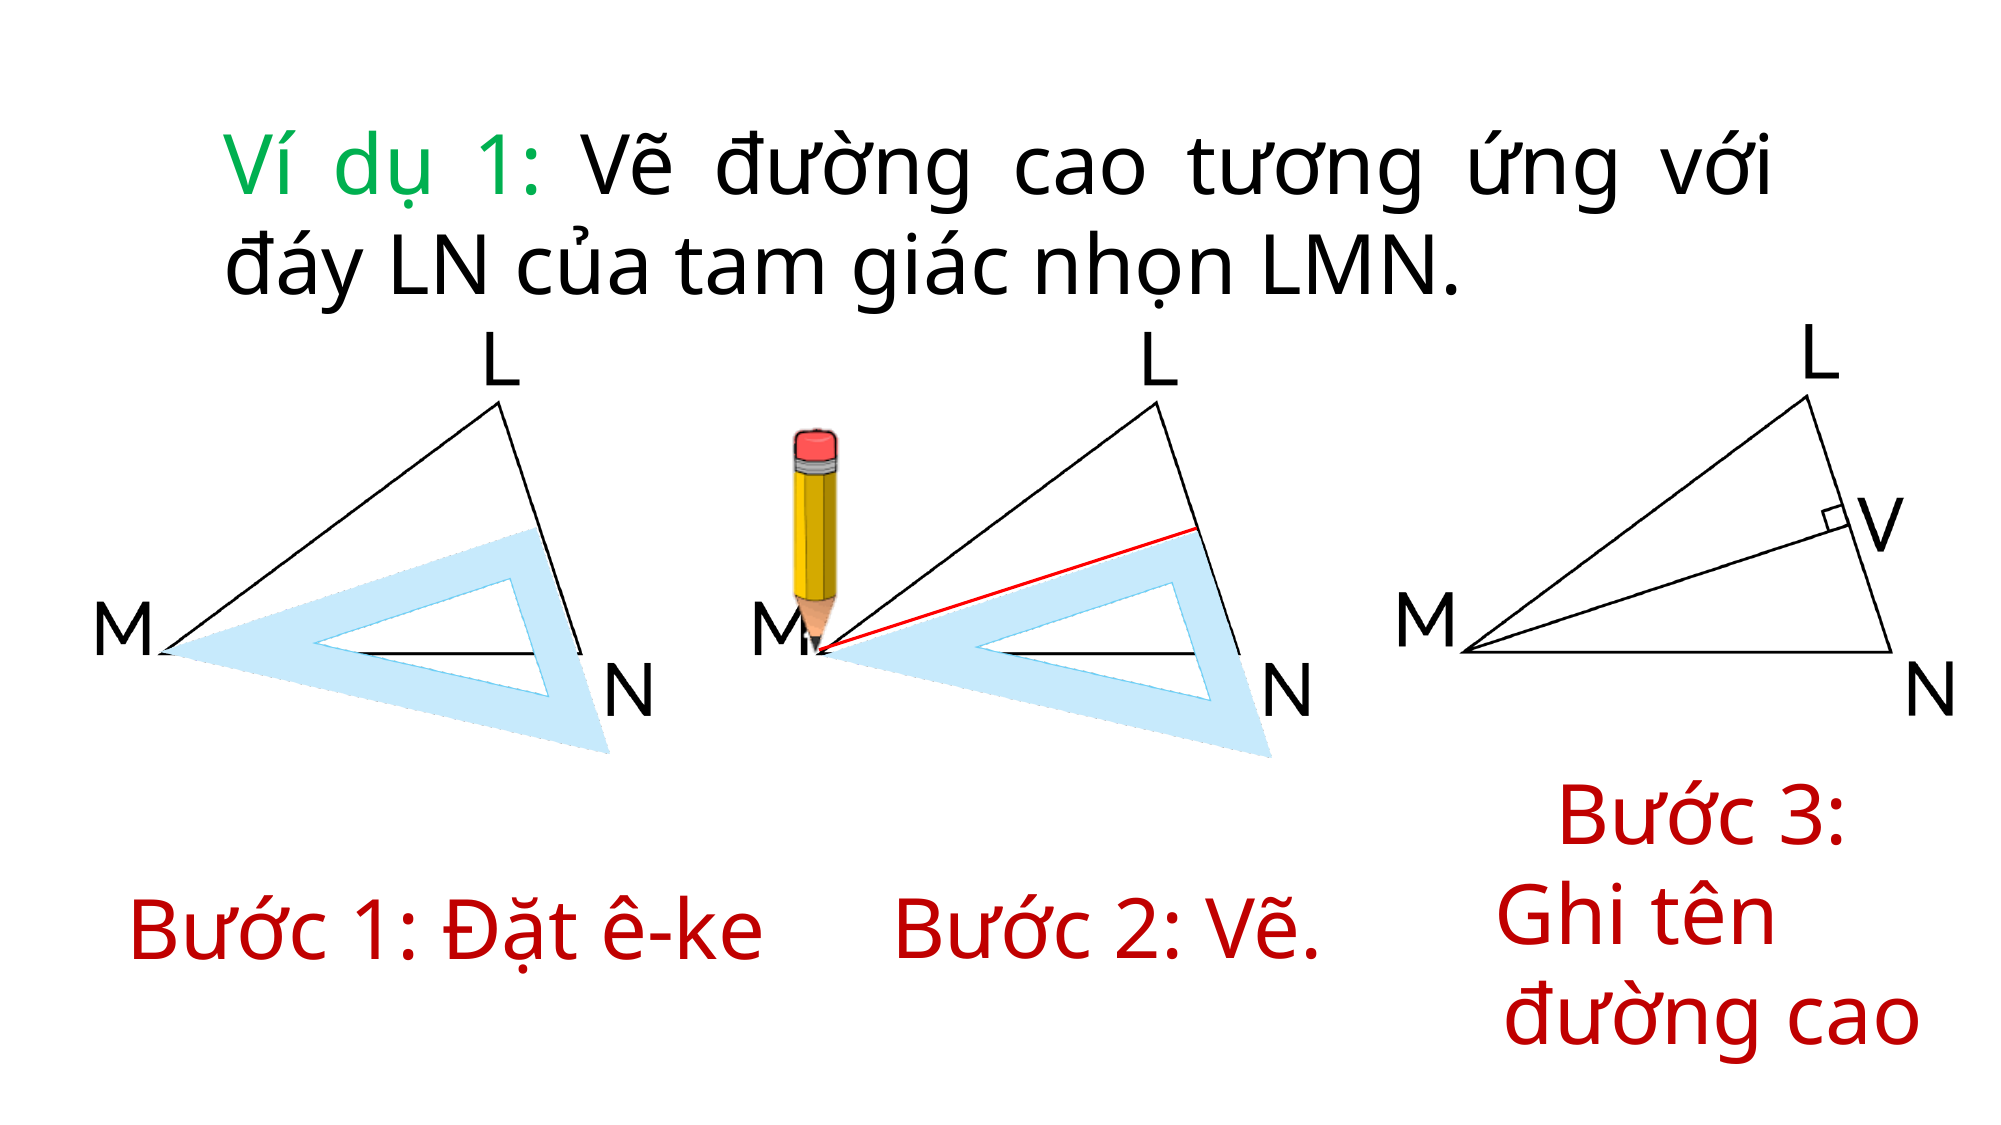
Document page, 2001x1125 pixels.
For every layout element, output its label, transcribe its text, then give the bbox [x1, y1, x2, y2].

picture [748, 320, 1316, 759]
picture [1391, 312, 1959, 735]
text_box Bước 2: Vẽ. [854, 867, 1387, 983]
picture [89, 320, 657, 755]
text_box Bước 3: Ghi tên đường cao [1467, 753, 1959, 1069]
text_box Ví dụ 1: Vẽ đường cao tương ứng với đáy LN của tam giác nhọn LMN. [209, 103, 1791, 319]
text_box [23, 68, 2000, 1059]
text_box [865, 527, 1198, 651]
text_box Bước 1: Đặt ê-ke [90, 868, 794, 984]
